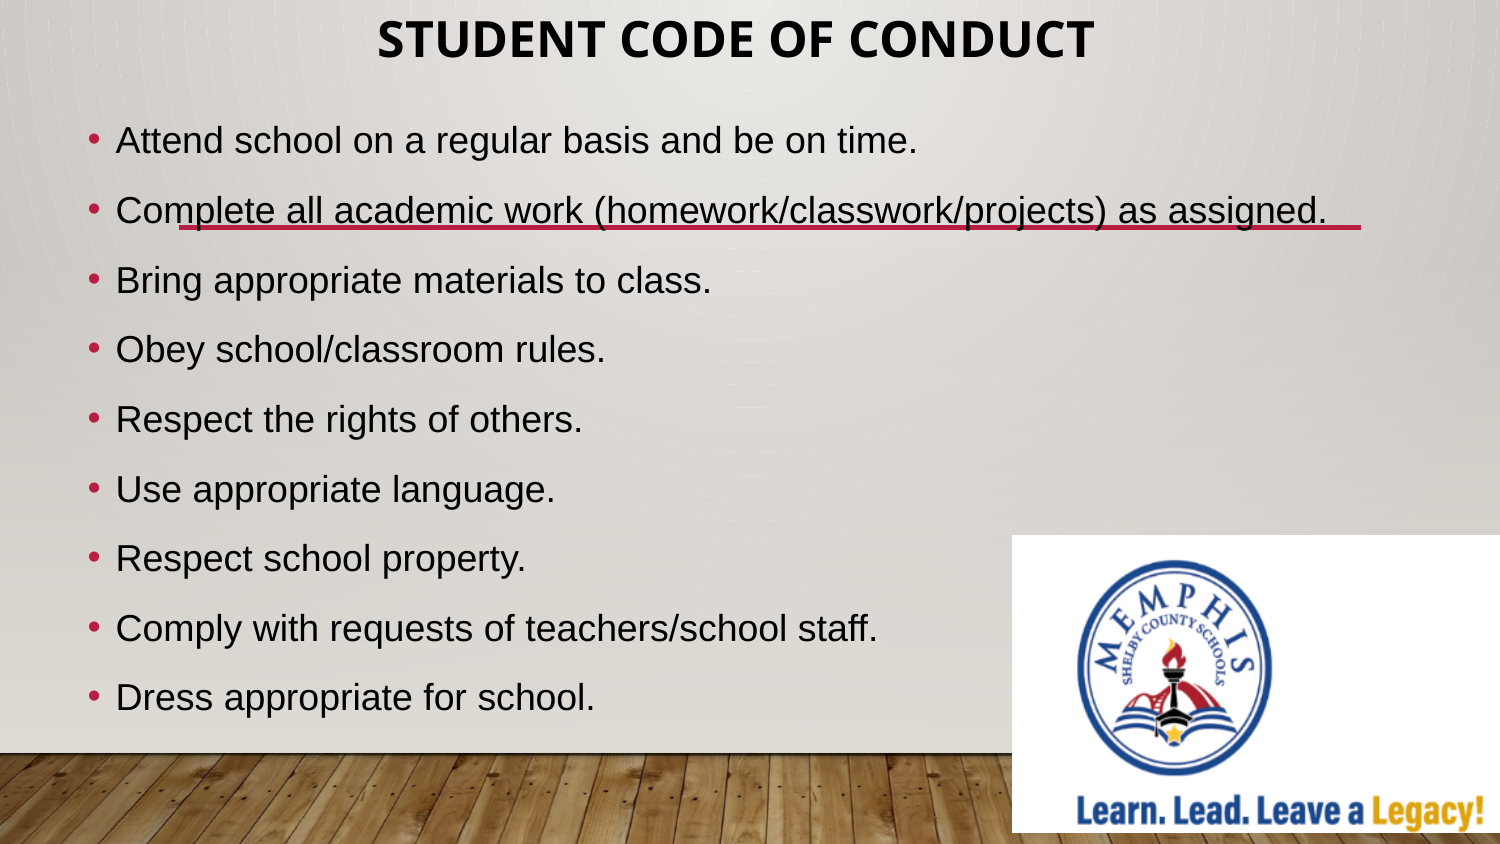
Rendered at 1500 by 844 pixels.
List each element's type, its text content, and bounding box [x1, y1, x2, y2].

picture [0, 535, 1500, 844]
text_box STUDENT CODE OF CONDUCT [0, 0, 1486, 75]
list Attend school on a regular basis and be on time. Complete all academic work (homework/classwork/projects) as assigned. Bring appropriate materials to class. Obey school/classroom rules. Respect the rights of others. Use appropriate language. Respect school property. Comply with requests of teachers/school staff. Dress appropriate for school. [72, 99, 1414, 722]
